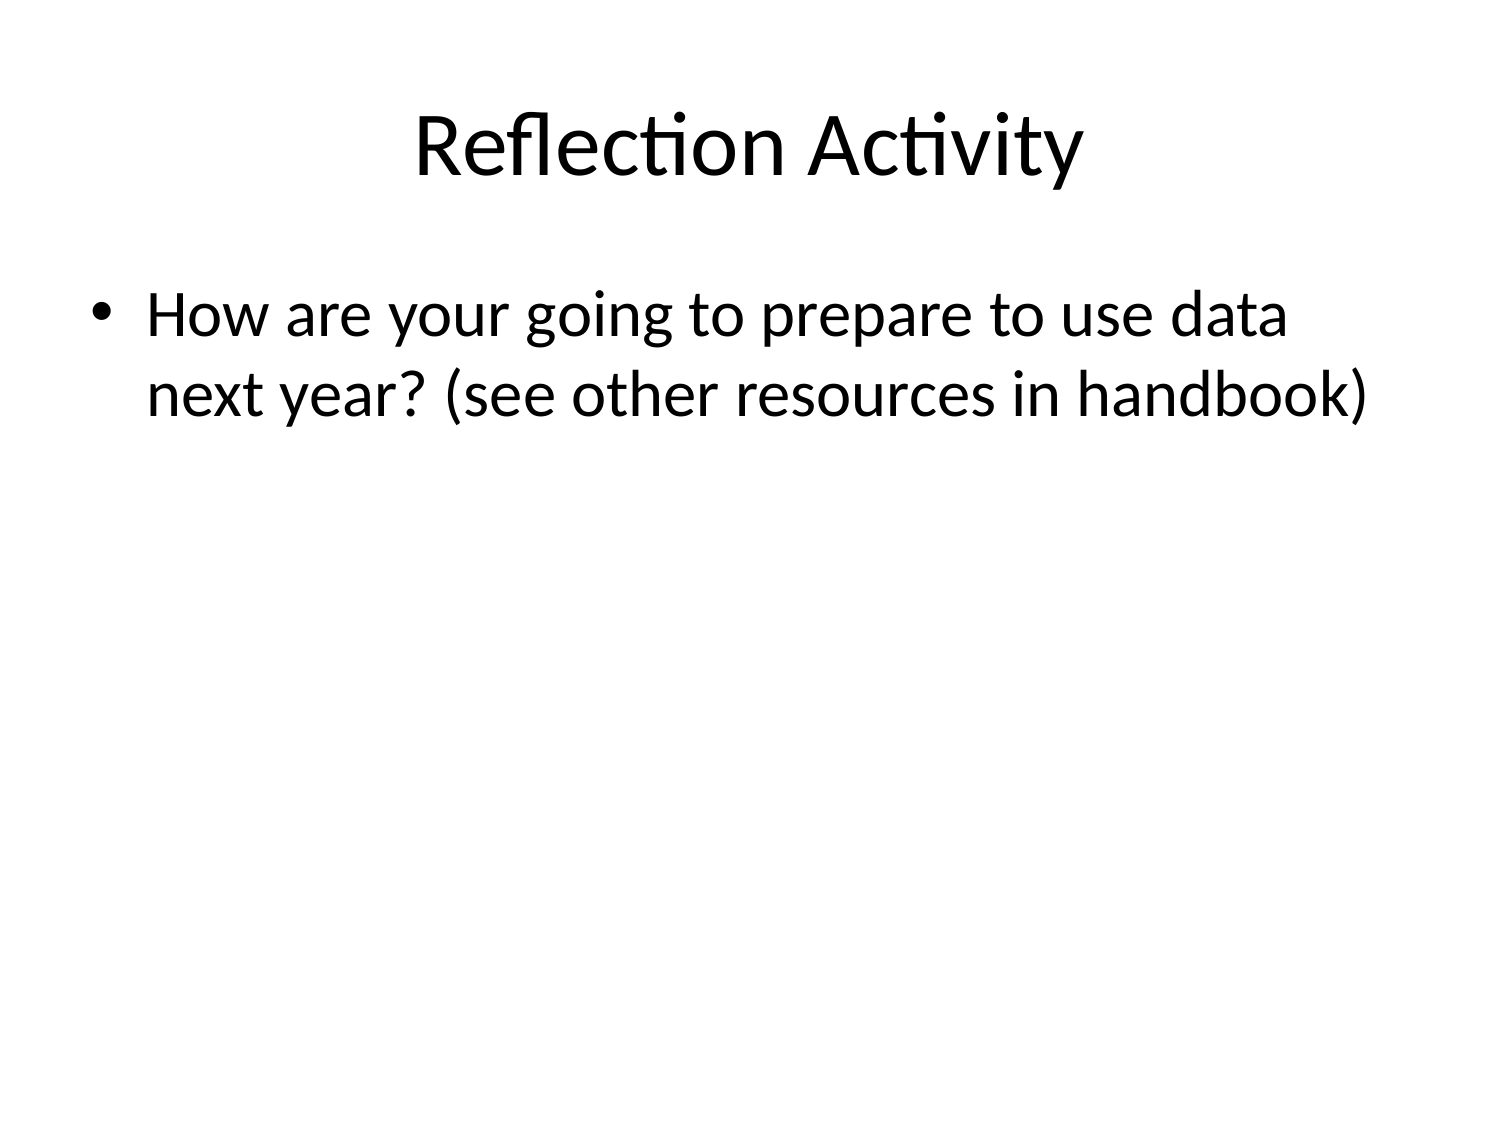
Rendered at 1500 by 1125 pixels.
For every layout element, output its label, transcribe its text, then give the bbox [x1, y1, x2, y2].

list How are your going to prepare to use data next year? (see other resources in handbook) [75, 262, 1425, 1005]
title Reflection Activity [75, 45, 1425, 233]
